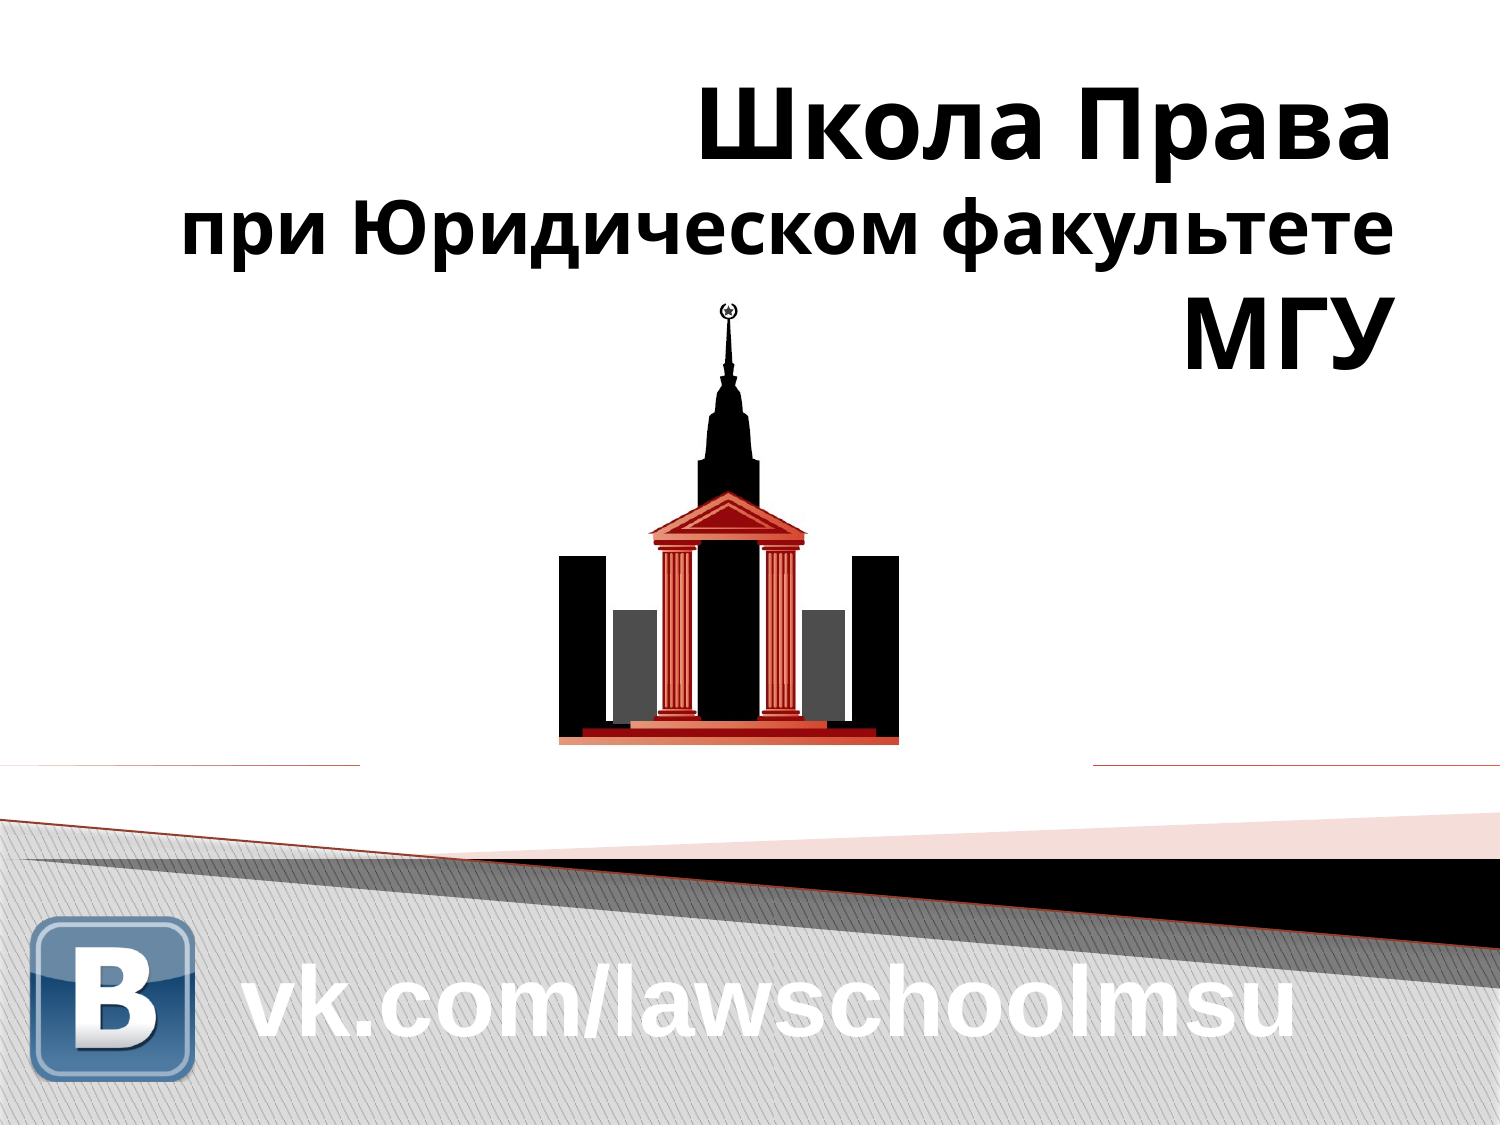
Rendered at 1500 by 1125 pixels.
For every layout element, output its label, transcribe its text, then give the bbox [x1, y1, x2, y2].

picture [1316, 935, 1500, 989]
picture [359, 278, 1093, 823]
picture [29, 916, 195, 1083]
title Школа Права при Юридическом факультете МГУ [135, 155, 1411, 398]
picture [5, 859, 1229, 928]
text_box vk.com/lawschoolmsu [225, 928, 1316, 1064]
